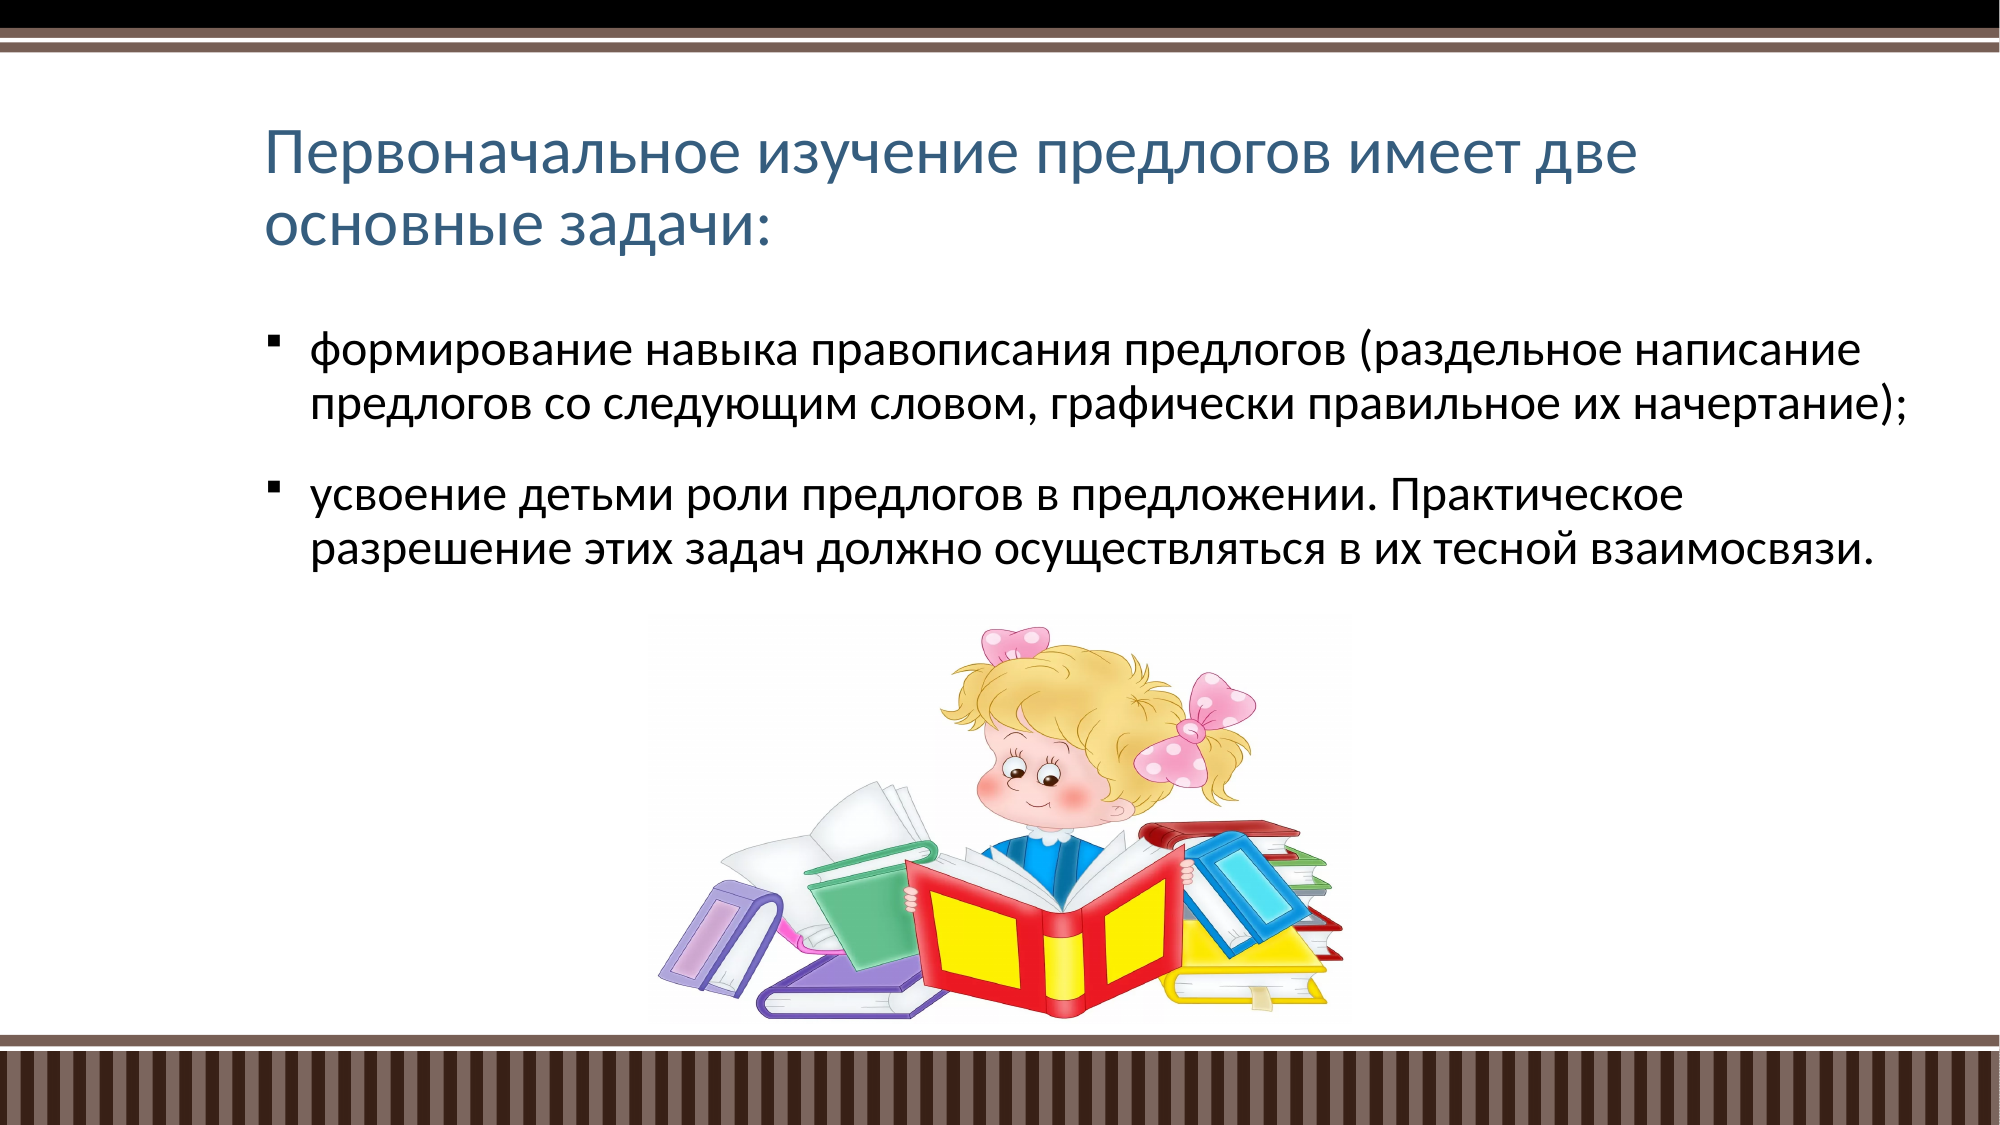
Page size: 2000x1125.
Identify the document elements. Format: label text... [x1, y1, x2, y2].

title Первоначальное изучение предлогов имеет две основные задачи: [249, 92, 1750, 268]
list формирование навыка правописания предлогов (раздельное написание предлогов со следующим словом, графически правильное их начертание); усвоение детьми роли предлогов в предложении. Практическое разрешение этих задач должно осуществляться в их тесной взаимосвязи. [249, 314, 1933, 669]
picture [648, 613, 1352, 1024]
